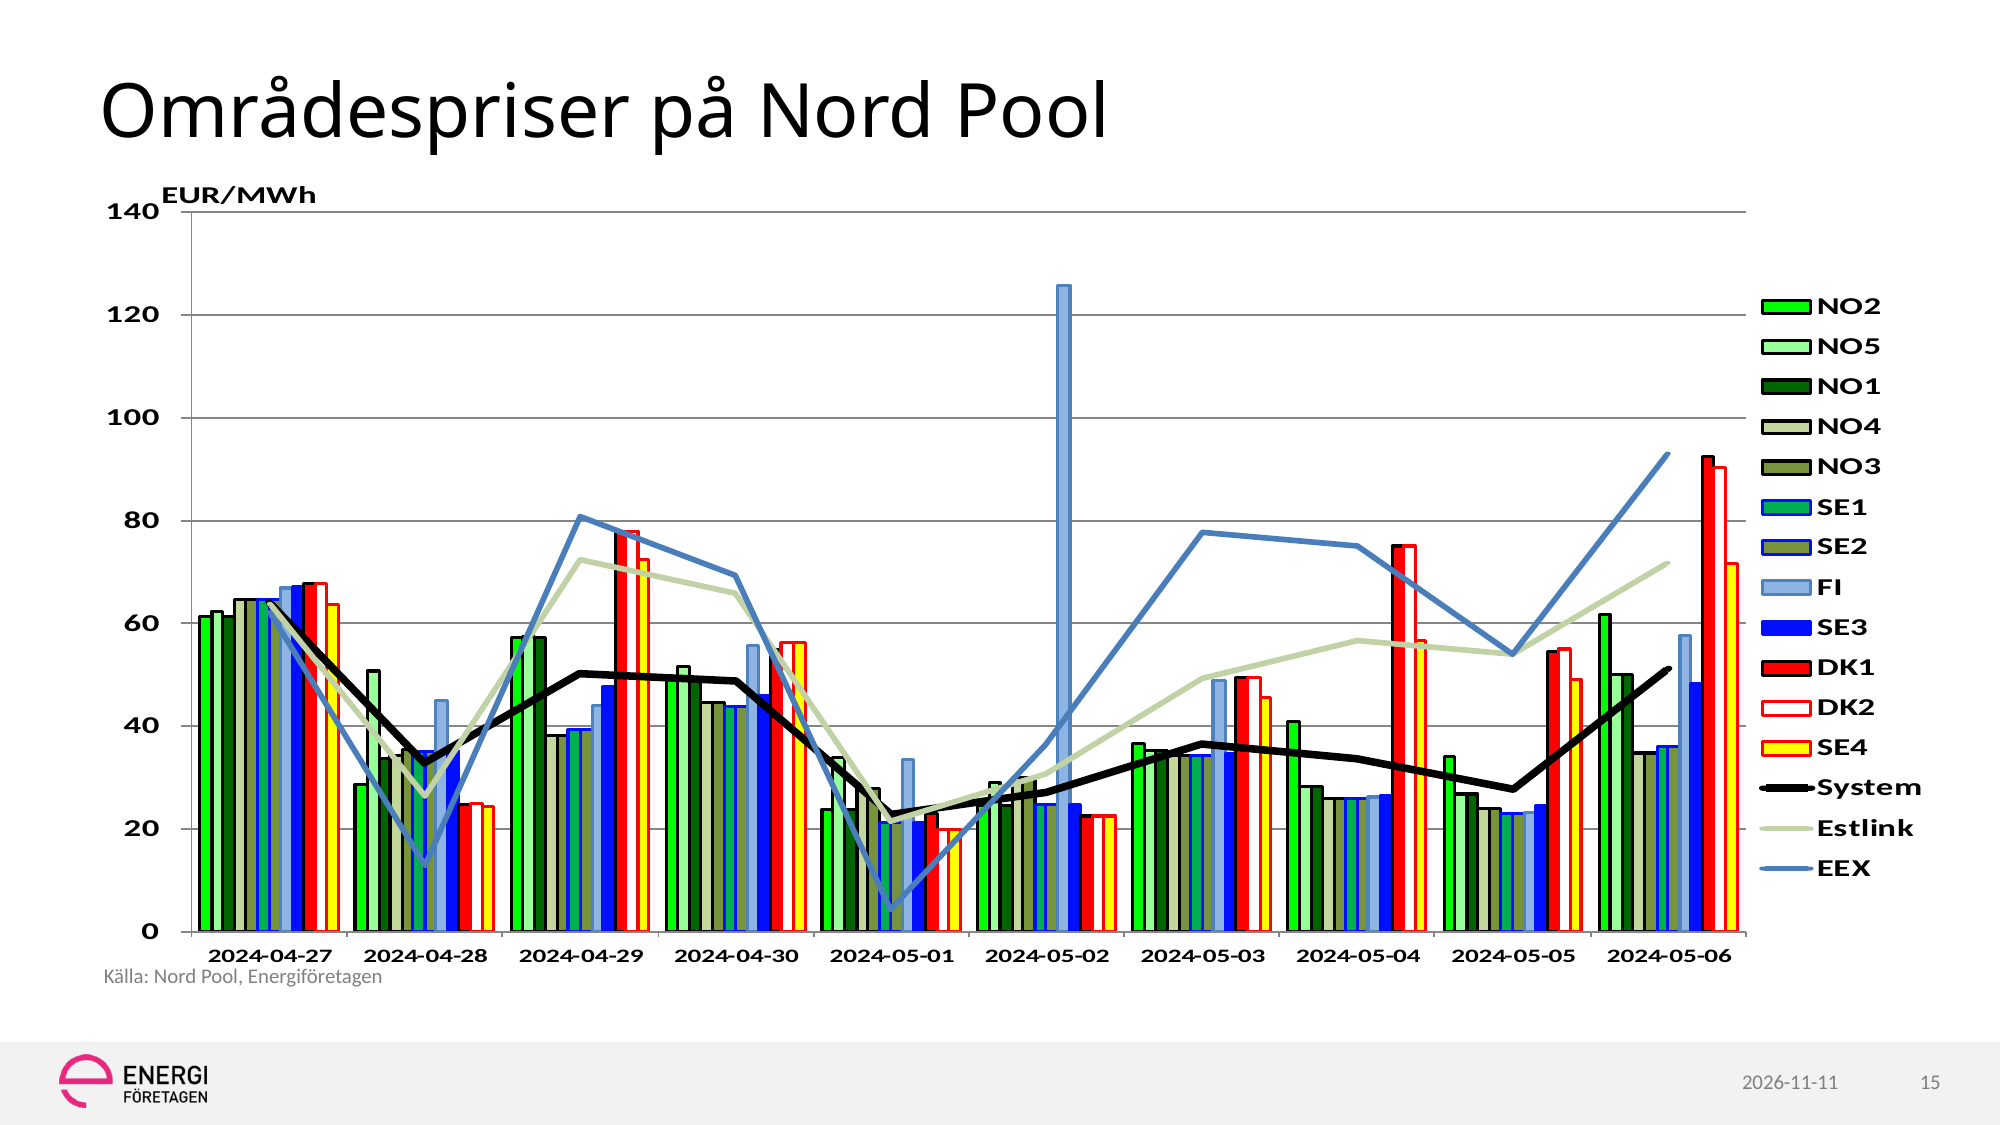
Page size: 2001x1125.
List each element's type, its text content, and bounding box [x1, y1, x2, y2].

picture [59, 1054, 207, 1108]
picture [88, 162, 1959, 1011]
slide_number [1742, 1068, 1854, 1099]
slide_number 15 [1882, 1068, 1941, 1099]
title Områdespriser på Nord Pool [99, 30, 1900, 153]
